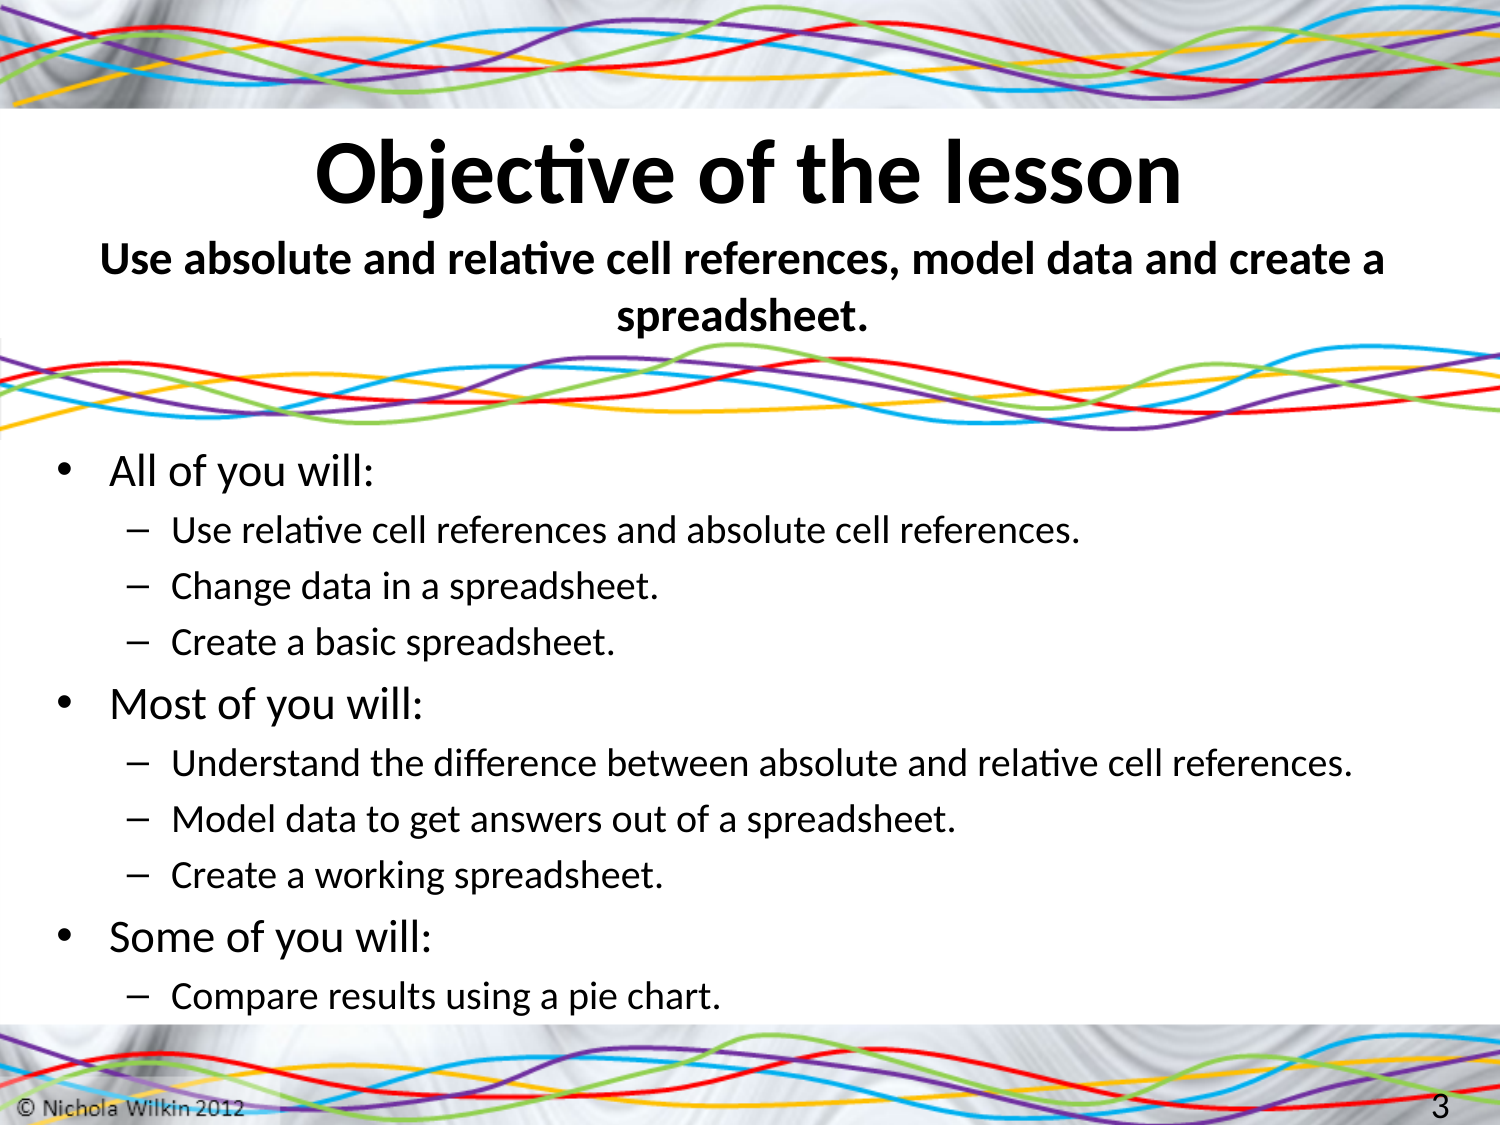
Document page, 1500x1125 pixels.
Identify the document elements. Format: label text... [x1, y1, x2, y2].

title Objective of the lesson [75, 101, 1425, 219]
picture [0, 0, 1500, 1125]
slide_number 3 [1352, 1074, 1465, 1125]
list Use absolute and relative cell references, model data and create a spreadsheet. [38, 219, 1447, 336]
list All of you will: Use relative cell references and absolute cell references. Change data in a spreadsheet. Create a basic spreadsheet. Most of you will: Understand the difference between absolute and relative cell references. Model data to get answers out of a spreadsheet. Create a working spreadsheet. Some of you will: Compare results using a pie chart. [41, 447, 1425, 1035]
